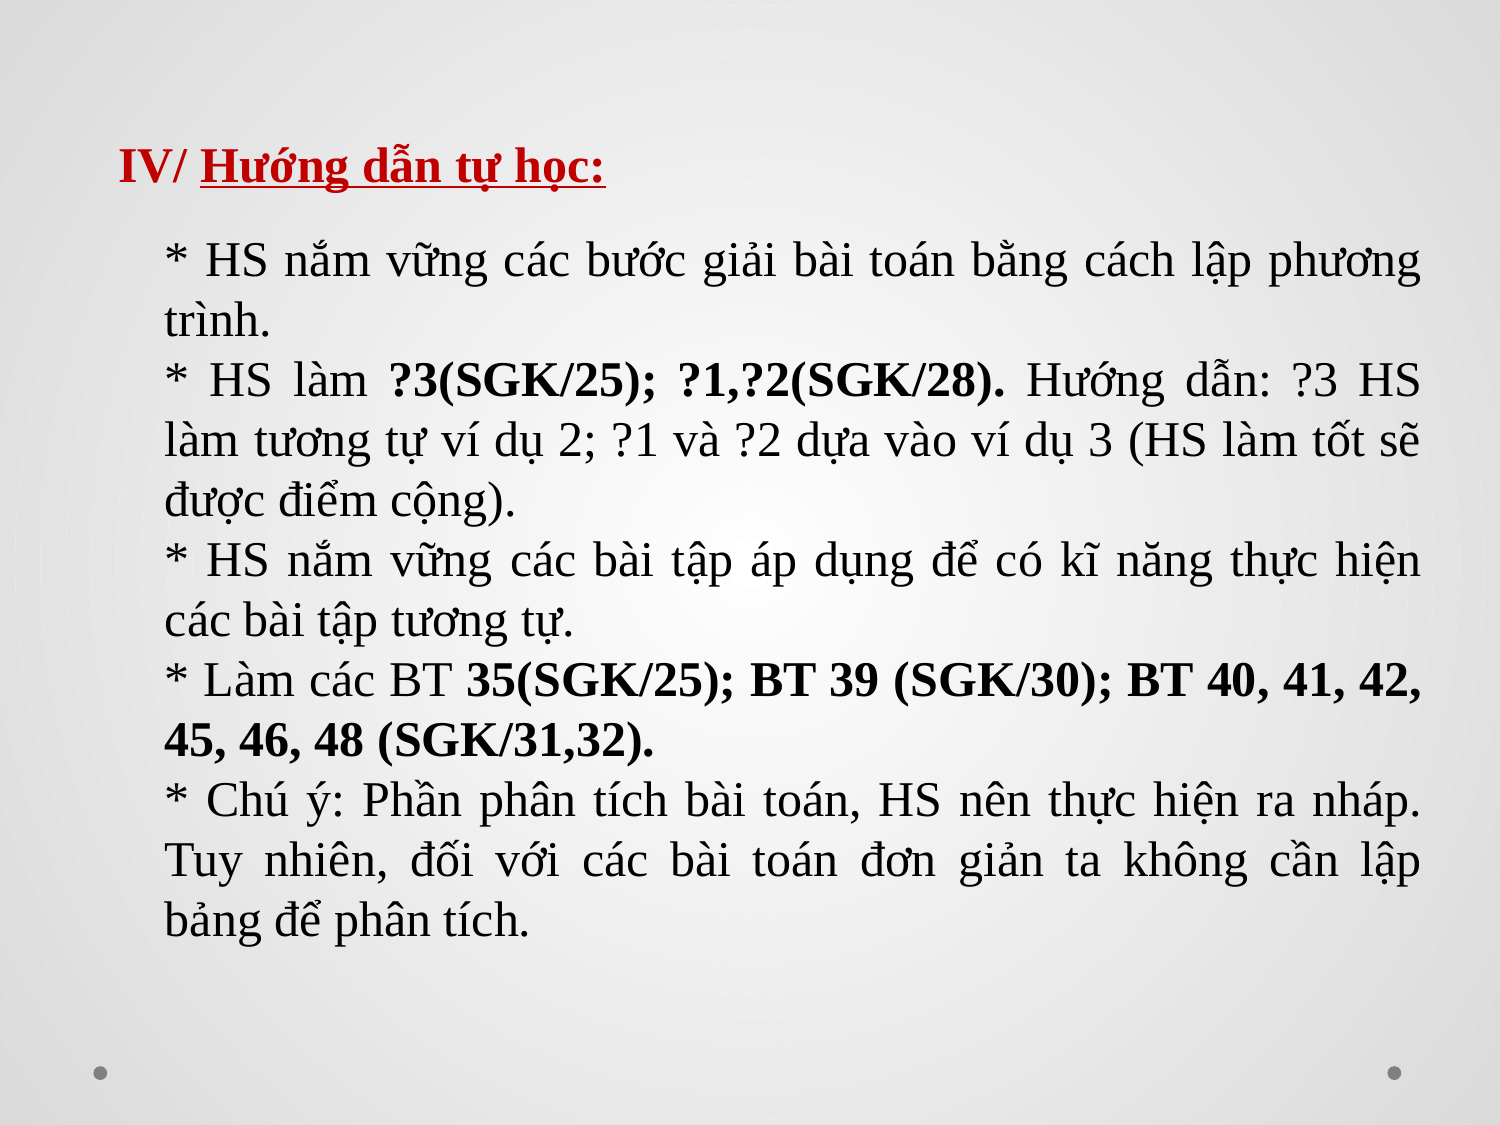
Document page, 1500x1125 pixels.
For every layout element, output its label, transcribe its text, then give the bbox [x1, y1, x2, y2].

text_box IV/ Hướng dẫn tự học: [103, 125, 725, 201]
text_box * HS nắm vững các bước giải bài toán bằng cách lập phương trình. * HS làm ?3(SGK/25); ?1,?2(SGK/28). Hướng dẫn: ?3 HS làm tương tự ví dụ 2; ?1 và ?2 dựa vào ví dụ 3 (HS làm tốt sẽ được điểm cộng). * HS nắm vững các bài tập áp dụng để có kĩ năng thực hiện các bài tập tương tự. * Làm các BT 35(SGK/25); BT 39 (SGK/30); BT 40, 41, 42, 45, 46, 48 (SGK/31,32). * Chú ý: Phần phân tích bài toán, HS nên thực hiện ra nháp. Tuy nhiên, đối với các bài toán đơn giản ta không cần lập bảng để phân tích. [149, 218, 1438, 954]
